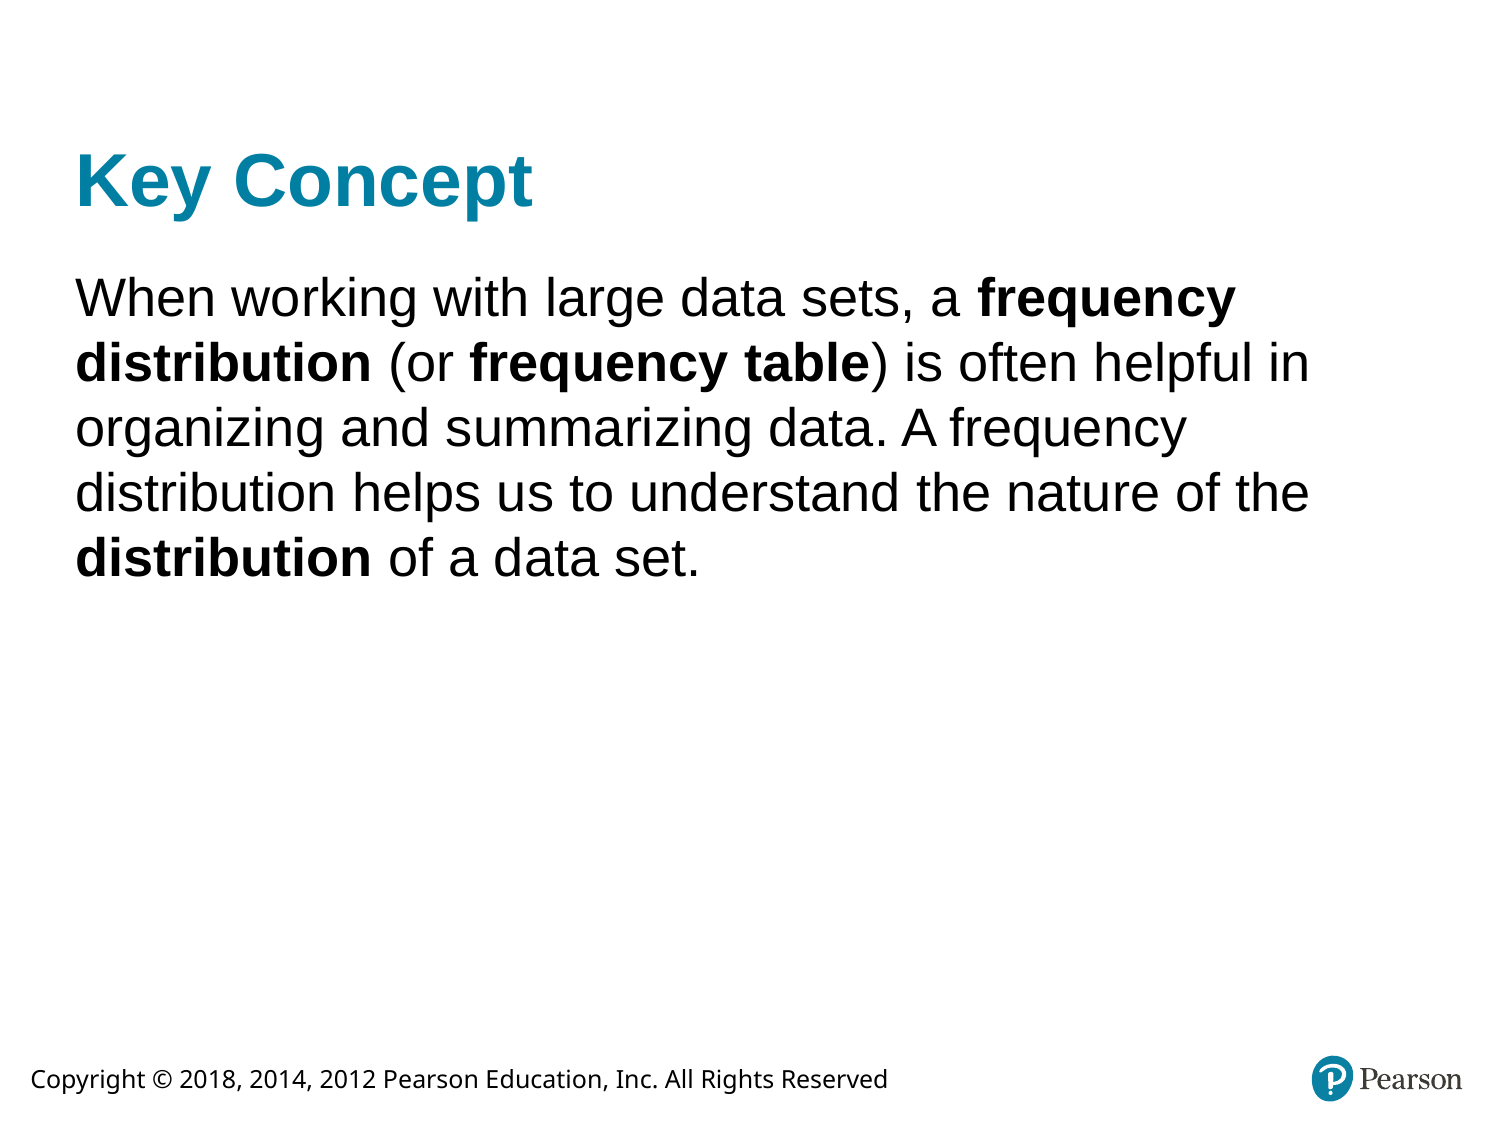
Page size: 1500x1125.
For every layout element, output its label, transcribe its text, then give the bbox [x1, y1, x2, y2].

list When working with large data sets, a frequency distribution (or frequency table) is often helpful in organizing and summarizing data. A frequency distribution helps us to understand the nature of the distribution of a data set. [75, 262, 1463, 1005]
title Key Concept [75, 41, 1425, 222]
